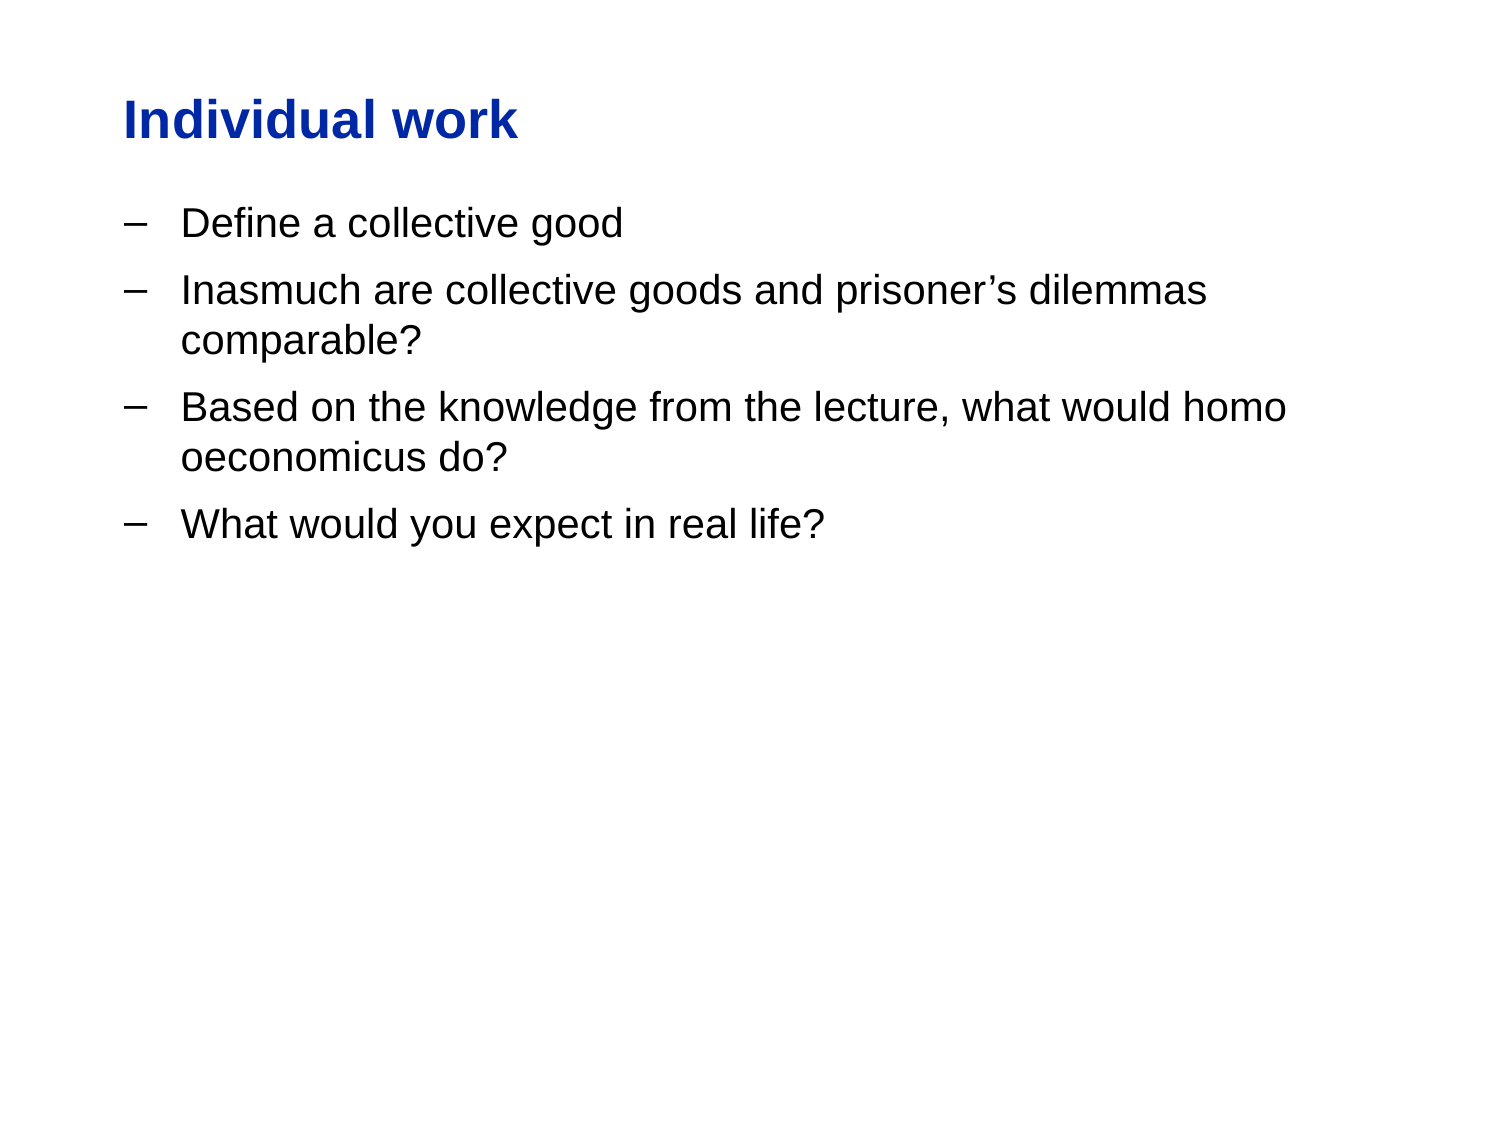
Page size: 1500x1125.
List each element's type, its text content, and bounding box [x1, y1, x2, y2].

title Individual work [123, 77, 1329, 161]
list Define a collective good Inasmuch are collective goods and prisoner’s dilemmas comparable? Based on the knowledge from the lecture, what would homo oeconomicus do? What would you expect in real life? [123, 196, 1412, 1000]
